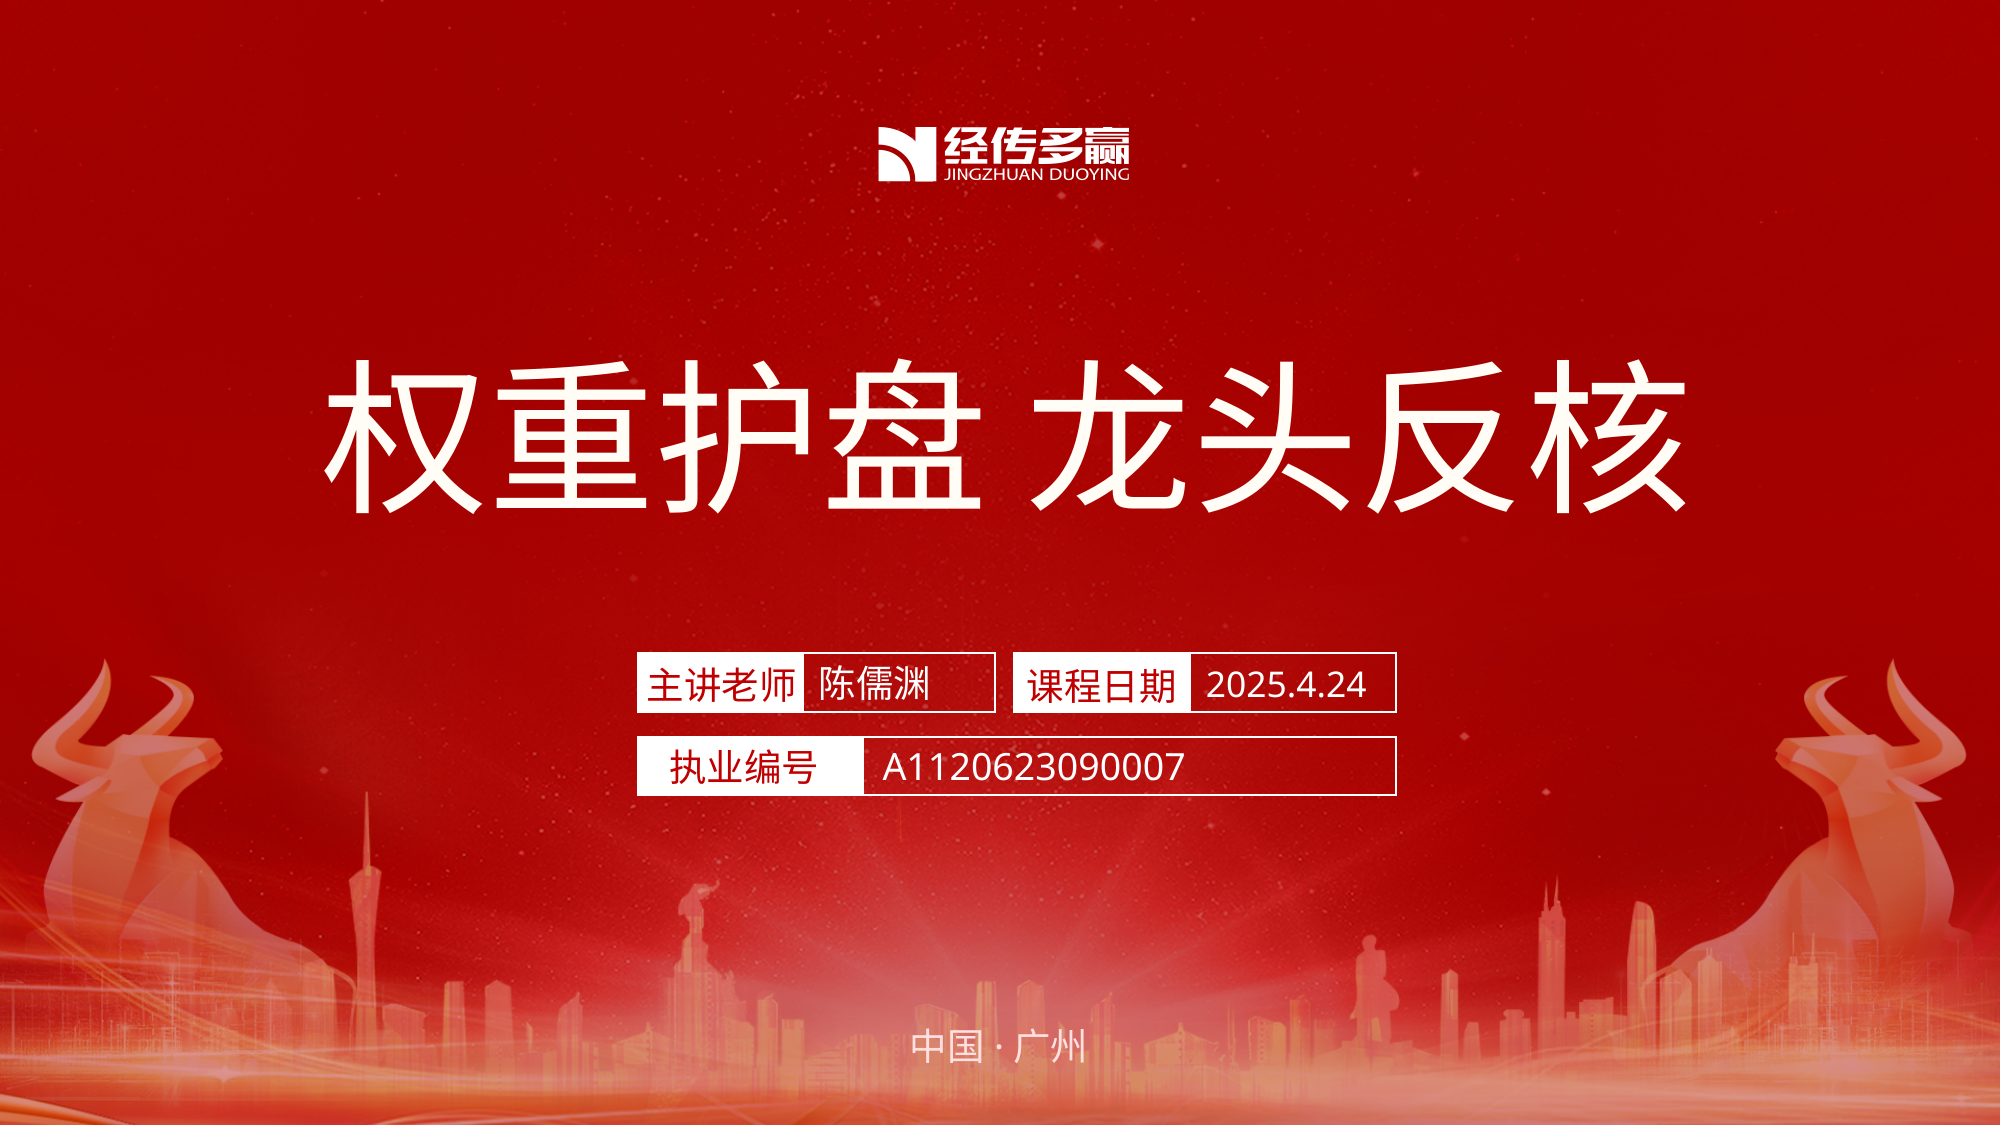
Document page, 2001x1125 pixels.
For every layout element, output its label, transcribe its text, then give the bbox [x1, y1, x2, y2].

picture [0, 0, 2000, 1125]
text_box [637, 735, 1397, 798]
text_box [1011, 652, 1519, 717]
text_box 陈儒渊 [804, 652, 995, 712]
text_box 中国·广州 [895, 1015, 1129, 1076]
text_box 权重护盘 龙头反核 [139, 349, 1875, 544]
text_box 主讲老师 [632, 654, 820, 714]
